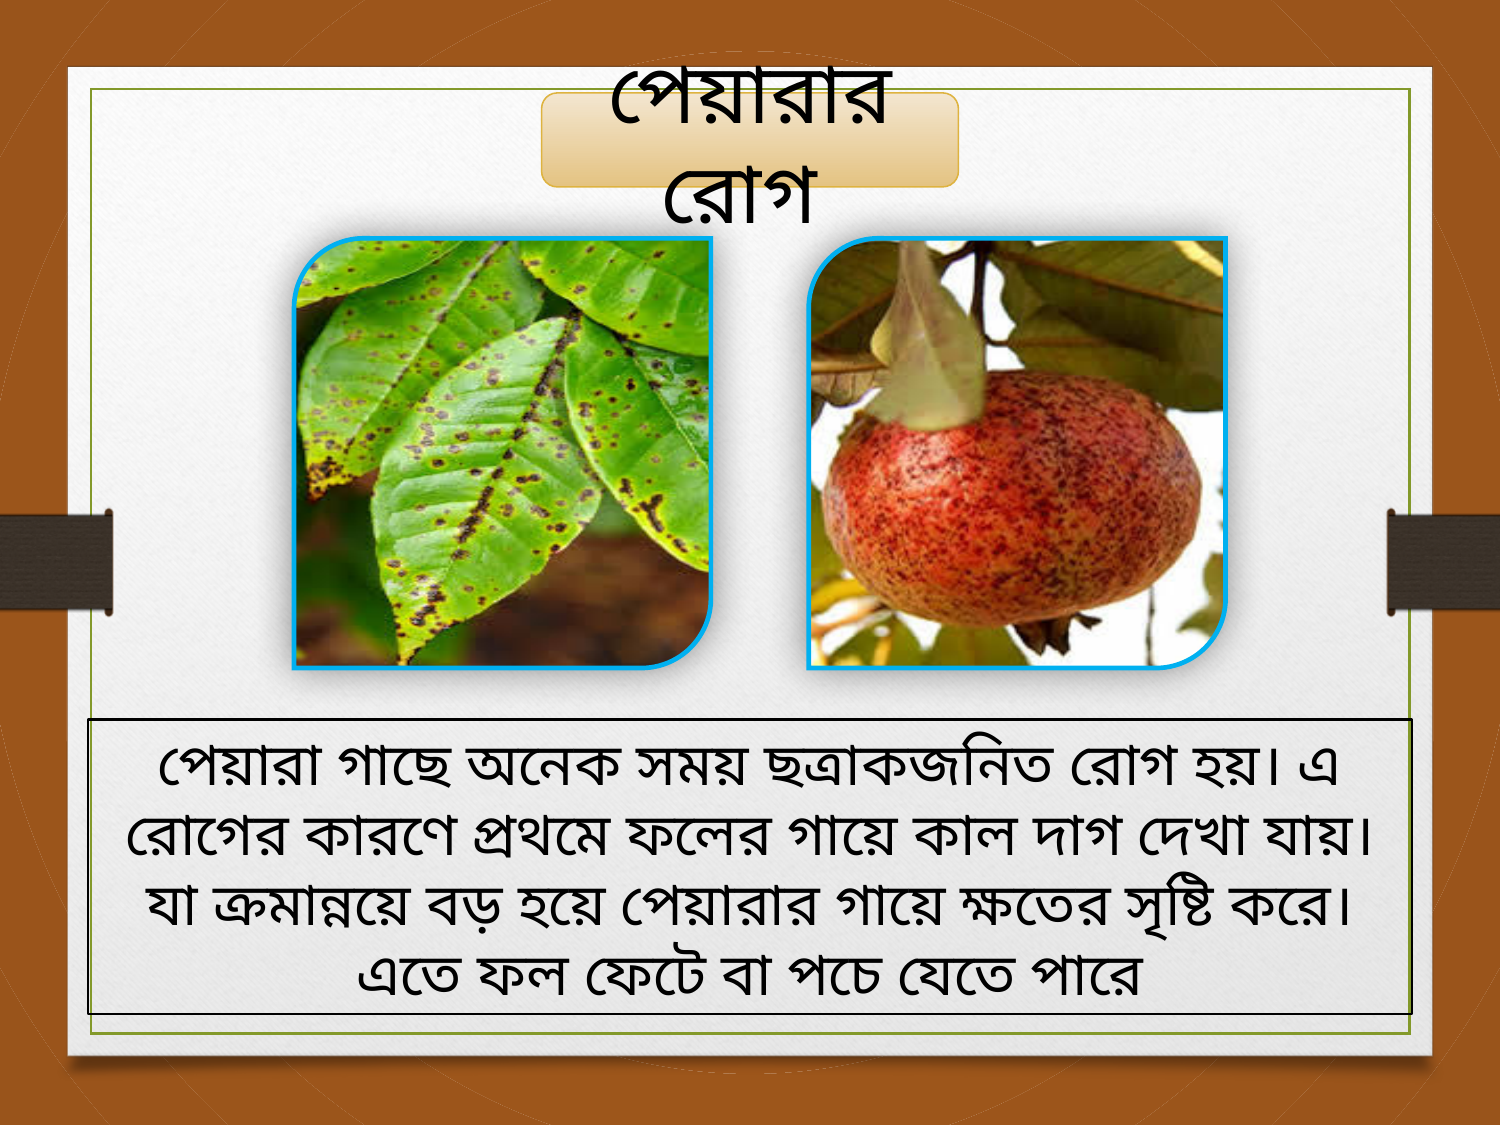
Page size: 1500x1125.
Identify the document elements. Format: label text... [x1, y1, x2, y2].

text_box পেয়ারা গাছে অনেক সময় ছত্রাকজনিত রোগ হয়। এ রোগের কারণে প্রথমে ফলের গায়ে কাল দাগ দেখা যায়। যা ক্রমান্নয়ে বড় হয়ে পেয়ারার গায়ে ক্ষতের সৃষ্টি করে। এতে ফল ফেটে বা পচে যেতে পারে [87, 719, 1412, 1015]
picture [0, 0, 1500, 1125]
text_box পেয়ারার রোগ [540, 92, 960, 188]
